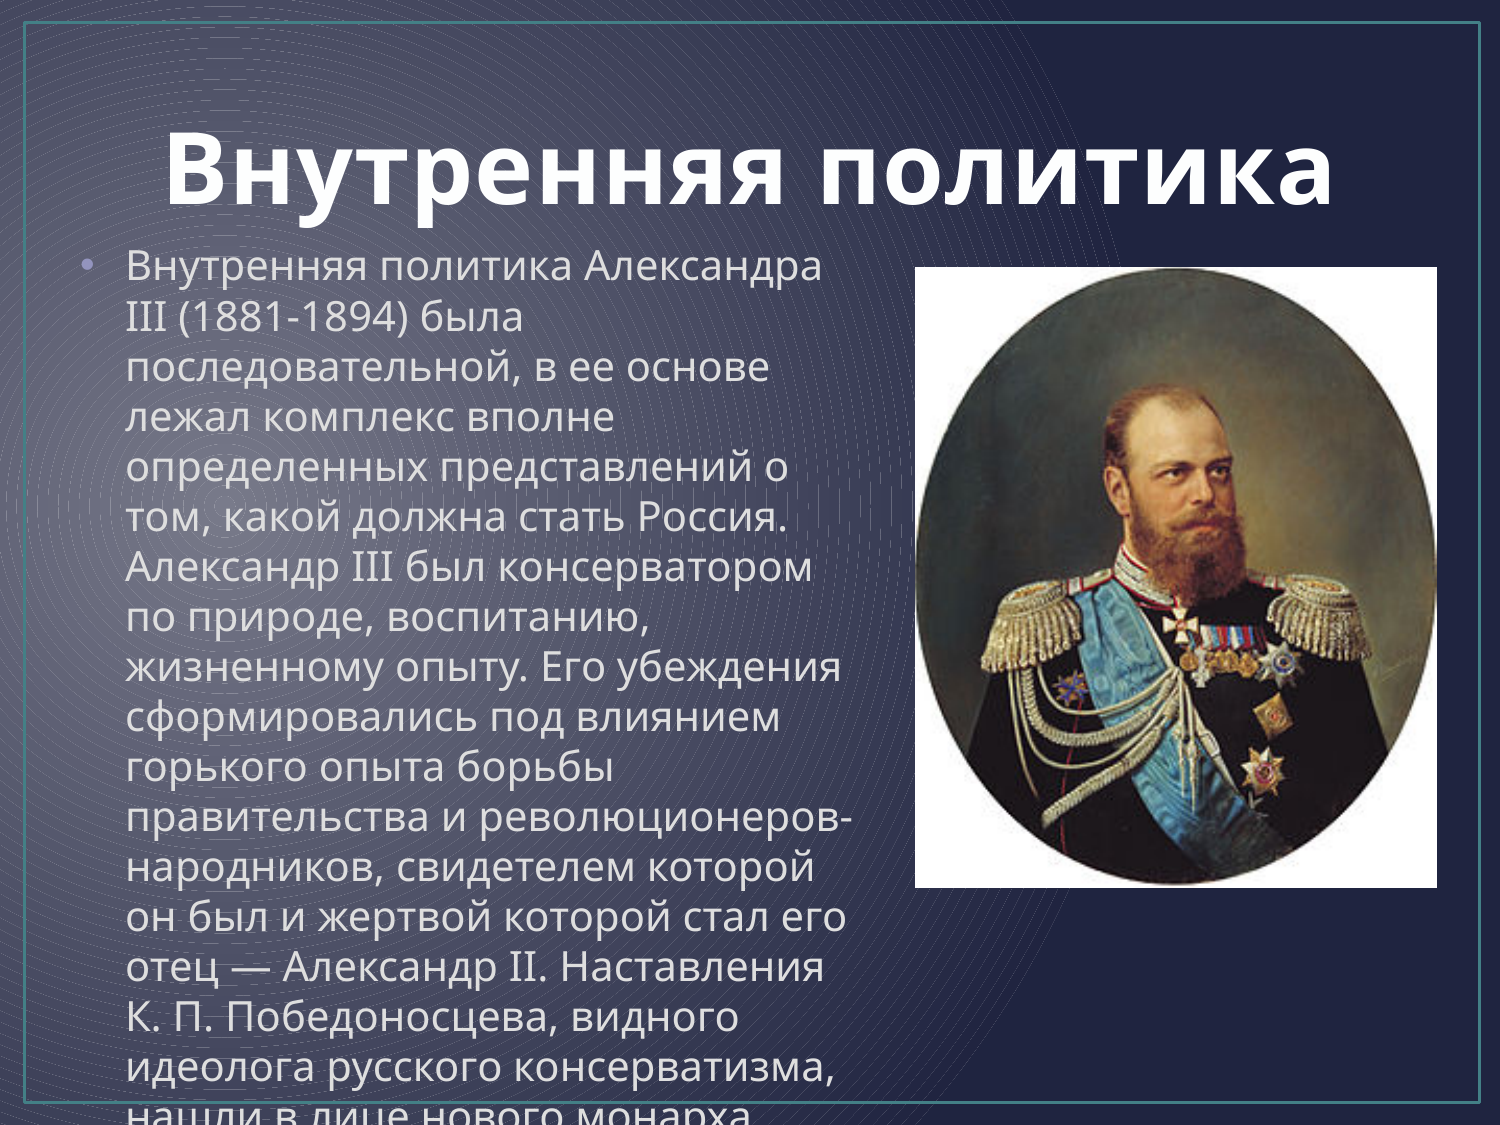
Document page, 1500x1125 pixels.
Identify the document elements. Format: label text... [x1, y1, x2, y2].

title Внутренняя политика [75, 45, 1425, 233]
picture [915, 266, 1437, 889]
list Внутренняя политика Александра III (1881-1894) была последовательной, в ее основе лежал комплекс вполне определенных представлений о том, какой должна стать Россия. Александр III был консерватором по природе, воспитанию, жизненному опыту. Его убеждения сформировались под влиянием горького опыта борьбы правительства и революционеров-народников, свидетелем которой он был и жертвой которой стал его отец — Александр II. Наставления К. П. Победоносцева, видного идеолога русского консерватизма, нашли в лице нового монарха благодарного, готового им следовать ученика. [64, 231, 880, 997]
